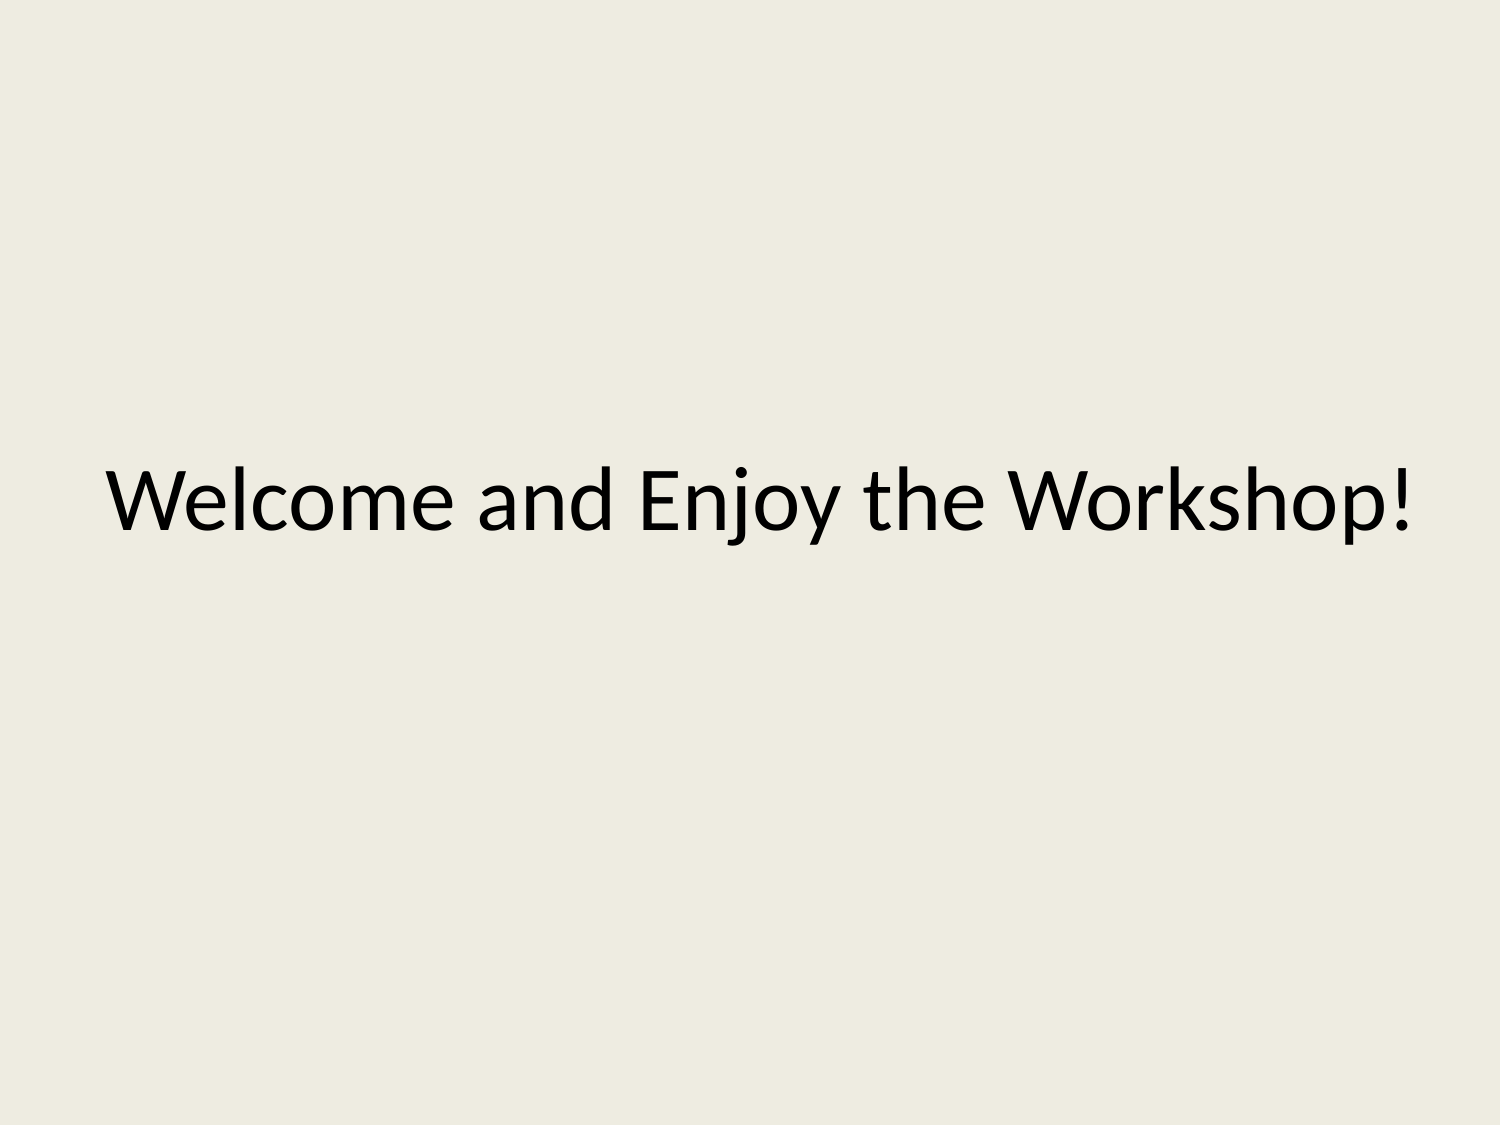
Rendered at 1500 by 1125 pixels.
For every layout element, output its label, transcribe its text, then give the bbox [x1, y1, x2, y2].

title Welcome and Enjoy the Workshop! [87, 399, 1438, 588]
